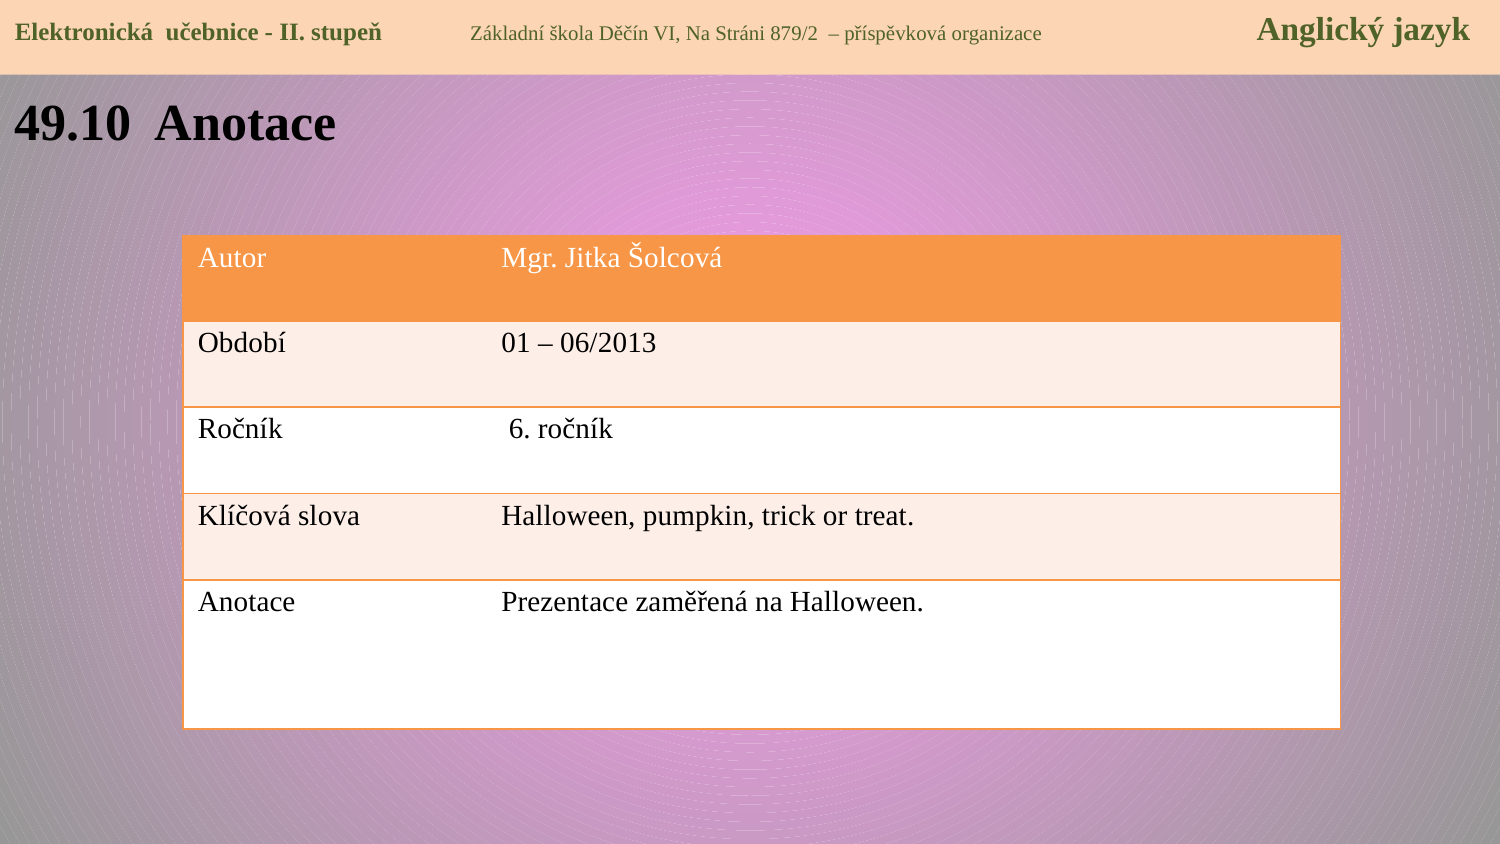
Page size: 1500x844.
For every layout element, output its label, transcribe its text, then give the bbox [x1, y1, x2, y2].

table_cell Ročník [184, 408, 487, 493]
table_cell Prezentace zaměřená na Halloween. [487, 581, 1340, 728]
table_cell 6. ročník [487, 408, 1340, 493]
table_cell 01 – 06/2013 [487, 322, 1340, 406]
table_cell Klíčová slova [184, 494, 487, 579]
text_box Elektronická učebnice - II. stupeň Základní škola Děčín VI, Na Stráni 879/2 – příspěvková organizace Anglický jazyk [0, 0, 1500, 75]
table_cell Období [184, 322, 487, 406]
table_header Mgr. Jitka Šolcová [487, 237, 1340, 320]
text_box 49.10 Anotace [0, 81, 1500, 151]
table_cell Halloween, pumpkin, trick or treat. [487, 494, 1340, 579]
table_cell Anotace [184, 581, 487, 728]
table_header Autor [184, 237, 487, 320]
